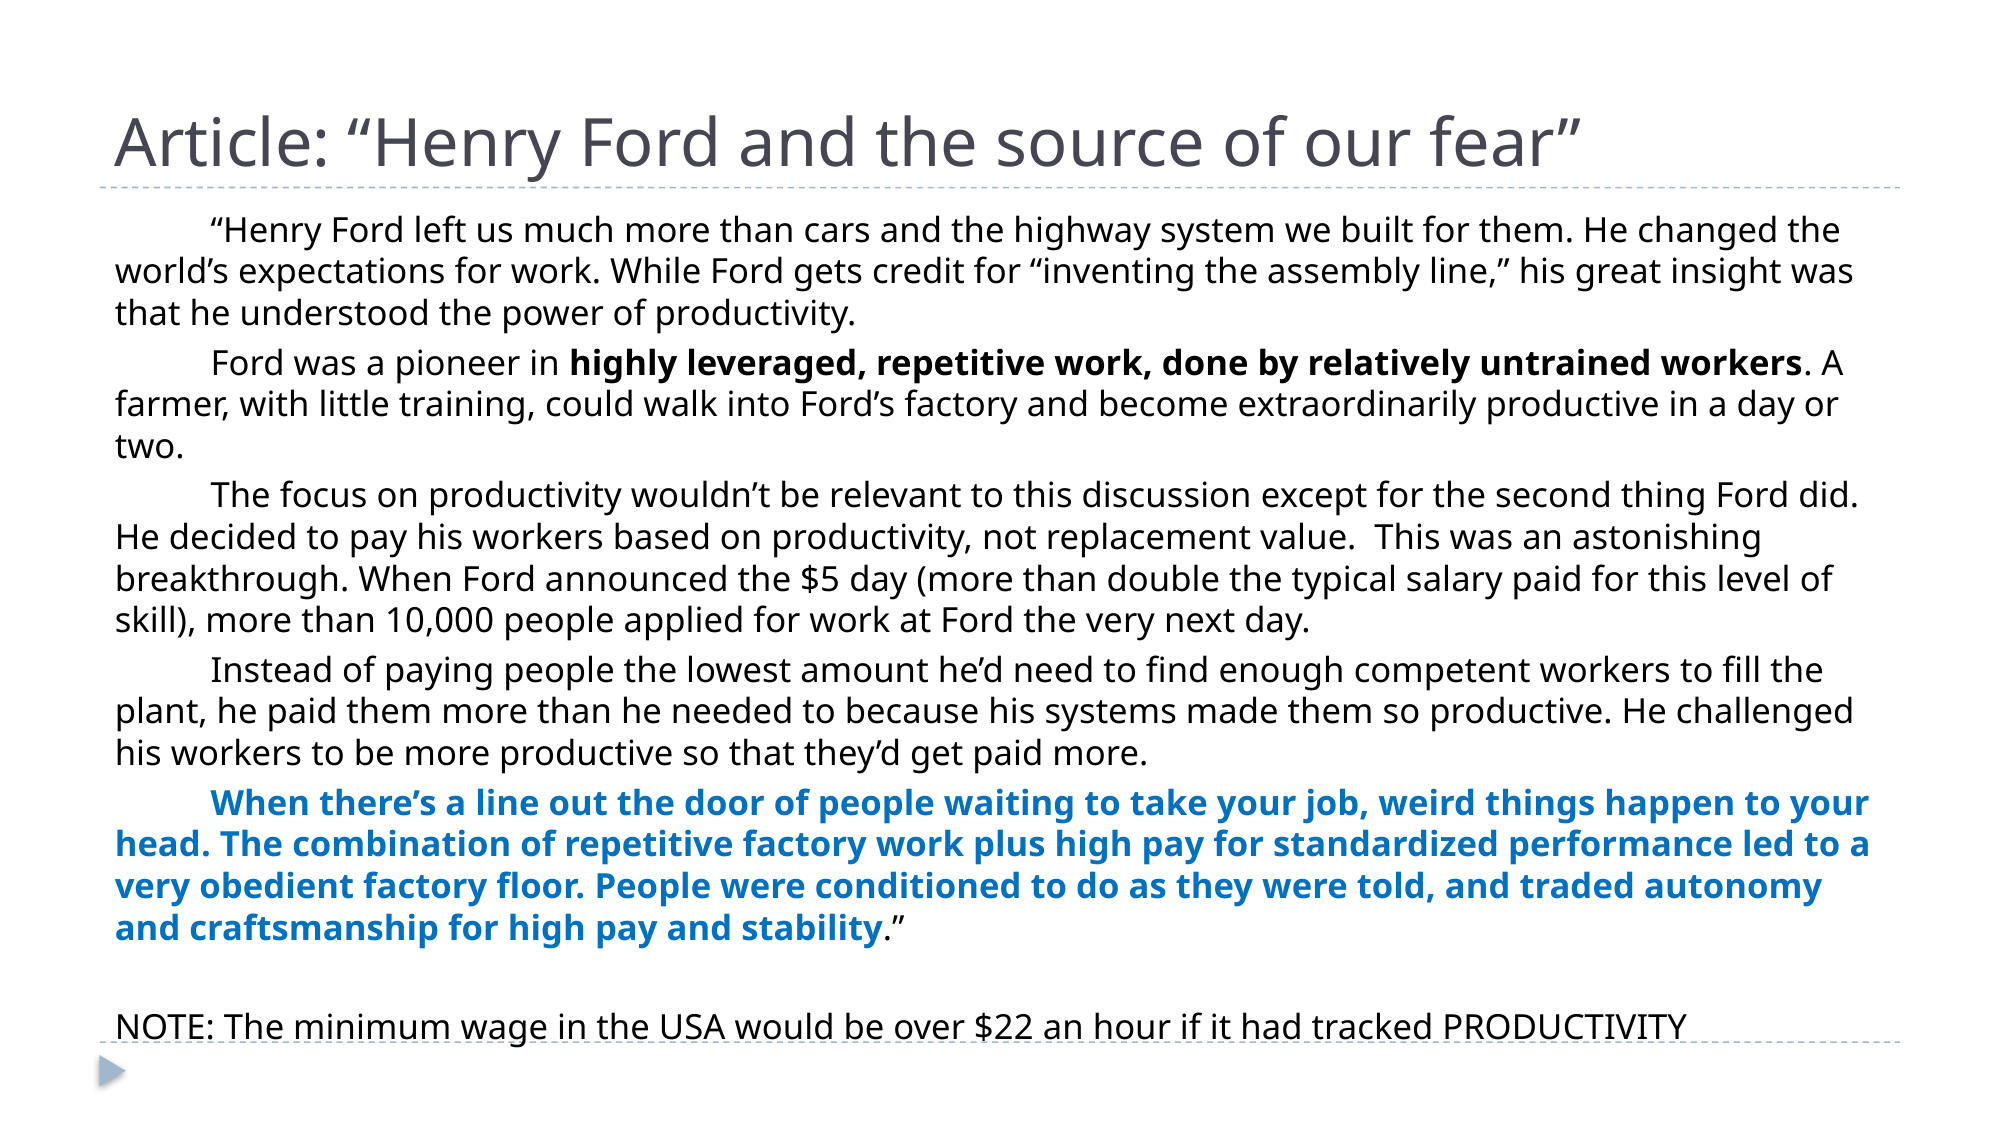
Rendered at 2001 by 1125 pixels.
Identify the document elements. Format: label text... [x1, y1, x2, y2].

list “Henry Ford left us much more than cars and the highway system we built for them. He changed the world’s expectations for work. While Ford gets credit for “inventing the assembly line,” his great insight was that he understood the power of productivity. Ford was a pioneer in highly leveraged, repetitive work, done by relatively untrained workers. A farmer, with little training, could walk into Ford’s factory and become extraordinarily productive in a day or two. The focus on productivity wouldn’t be relevant to this discussion except for the second thing Ford did. He decided to pay his workers based on productivity, not replacement value. This was an astonishing breakthrough. When Ford announced the $5 day (more than double the typical salary paid for this level of skill), more than 10,000 people applied for work at Ford the very next day. Instead of paying people the lowest amount he’d need to find enough competent workers to fill the plant, he paid them more than he needed to because his systems made them so productive. He challenged his workers to be more productive so that they’d get paid more. When there’s a line out the door of people waiting to take your job, weird things happen to your head. The combination of repetitive factory work plus high pay for standardized performance led to a very obedient factory floor. People were conditioned to do as they were told, and traded autonomy and craftsmanship for high pay and stability.” NOTE: The minimum wage in the USA would be over $22 an hour if it had tracked PRODUCTIVITY [99, 200, 1900, 1055]
title Article: “Henry Ford and the source of our fear” [99, 24, 1900, 188]
